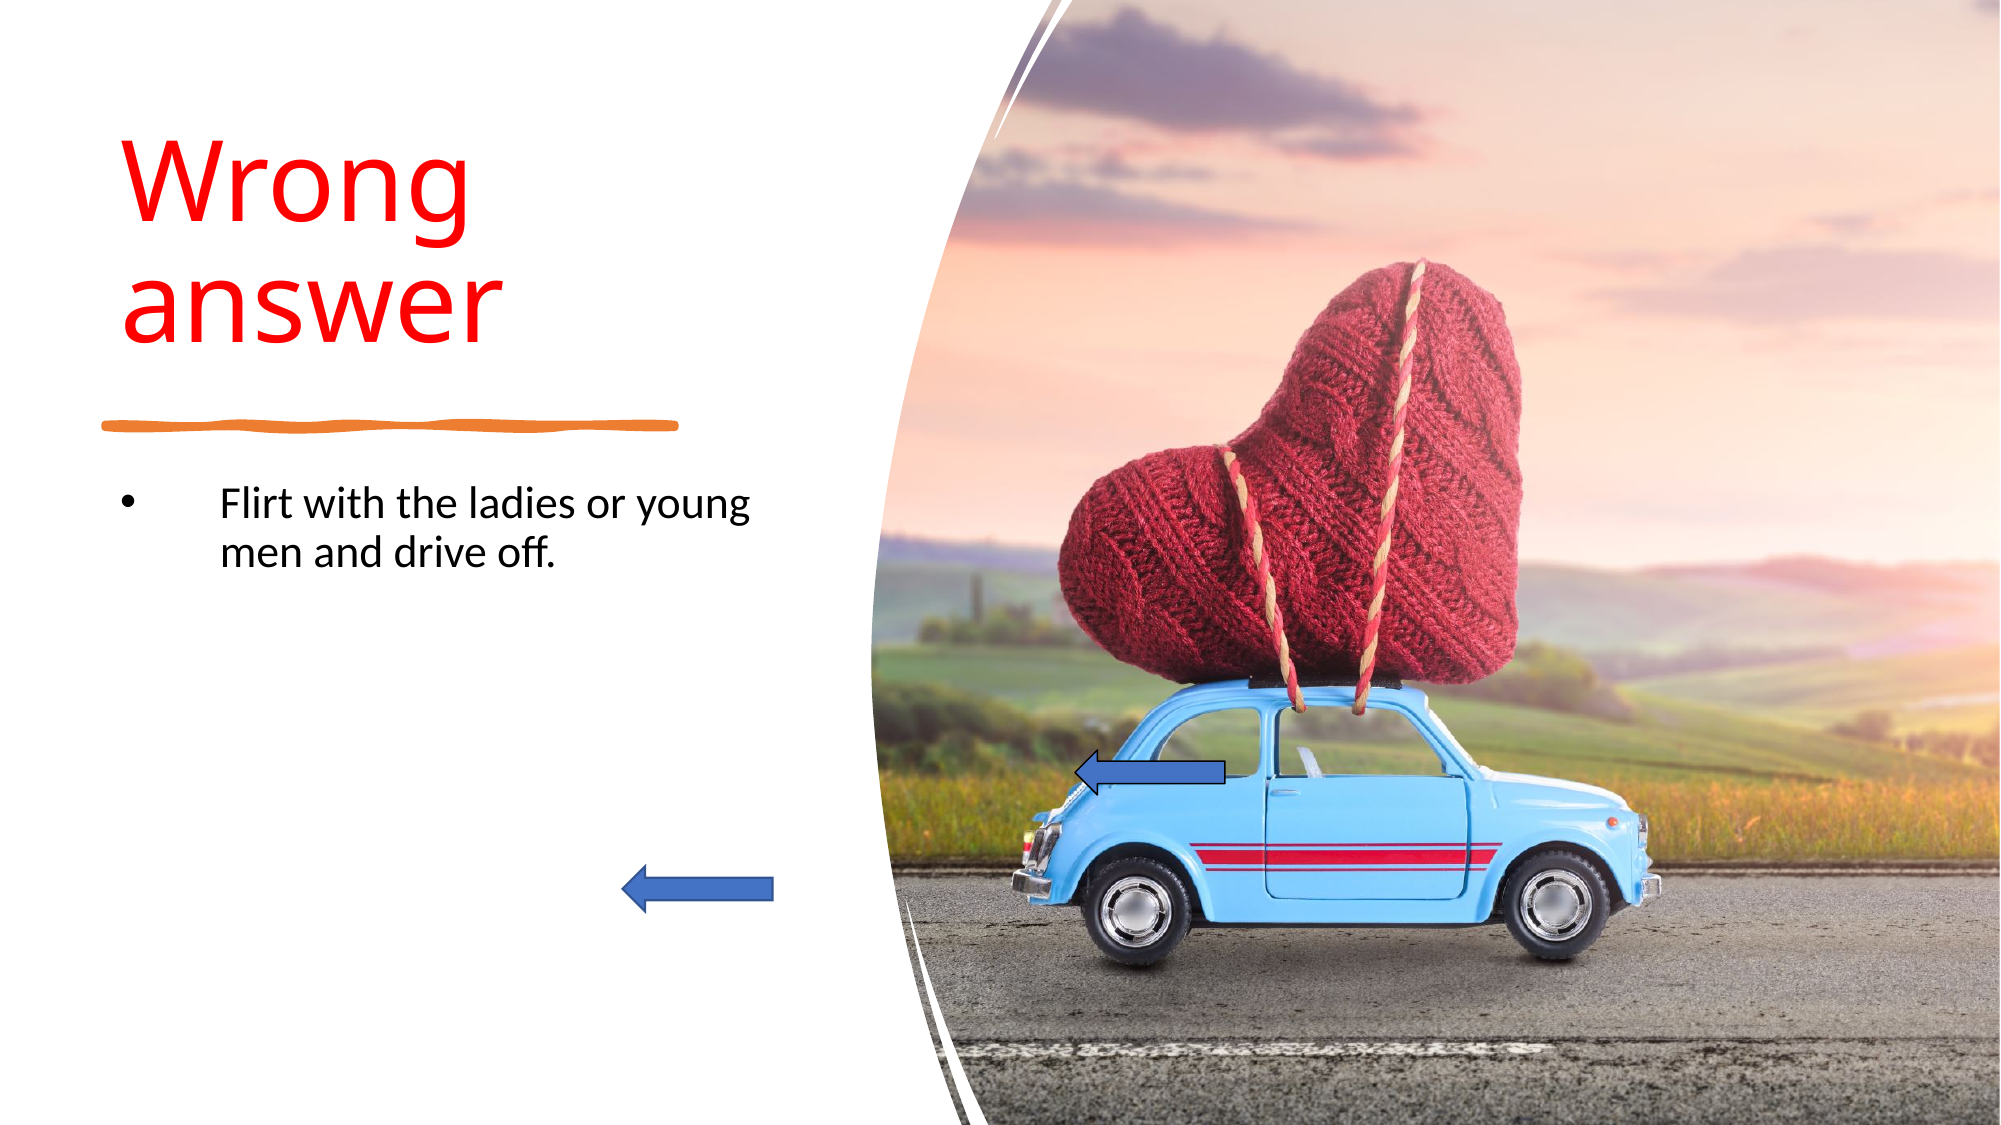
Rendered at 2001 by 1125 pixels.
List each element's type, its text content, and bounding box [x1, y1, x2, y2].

title Wrong answer [105, 53, 822, 375]
picture [871, 0, 2000, 1125]
text_box [621, 863, 774, 914]
text_box [0, 0, 871, 1125]
text_box [103, 421, 676, 431]
list Flirt with the ladies or young men and drive off. [105, 471, 802, 1016]
